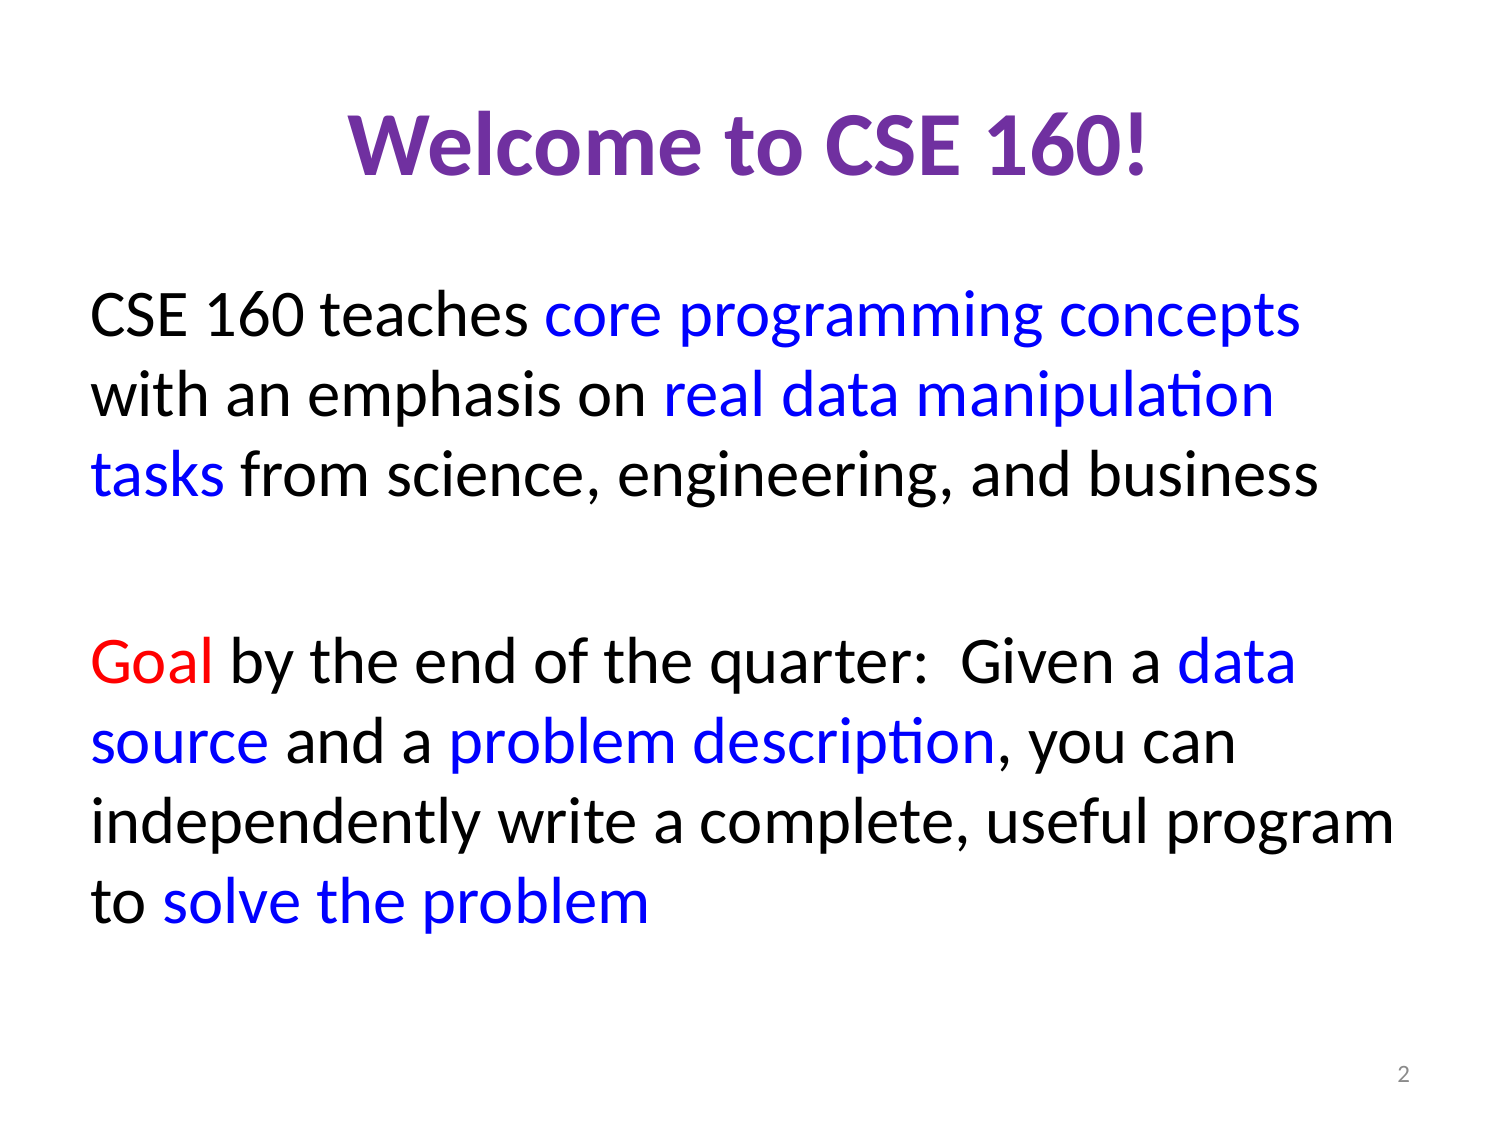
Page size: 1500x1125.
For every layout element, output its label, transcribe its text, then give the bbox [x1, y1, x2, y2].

slide_number 2 [1074, 1042, 1425, 1103]
title Welcome to CSE 160! [75, 45, 1425, 233]
list CSE 160 teaches core programming concepts with an emphasis on real data manipulation tasks from science, engineering, and business Goal by the end of the quarter: Given a data source and a problem description, you can independently write a complete, useful program to solve the problem [75, 262, 1425, 1038]
